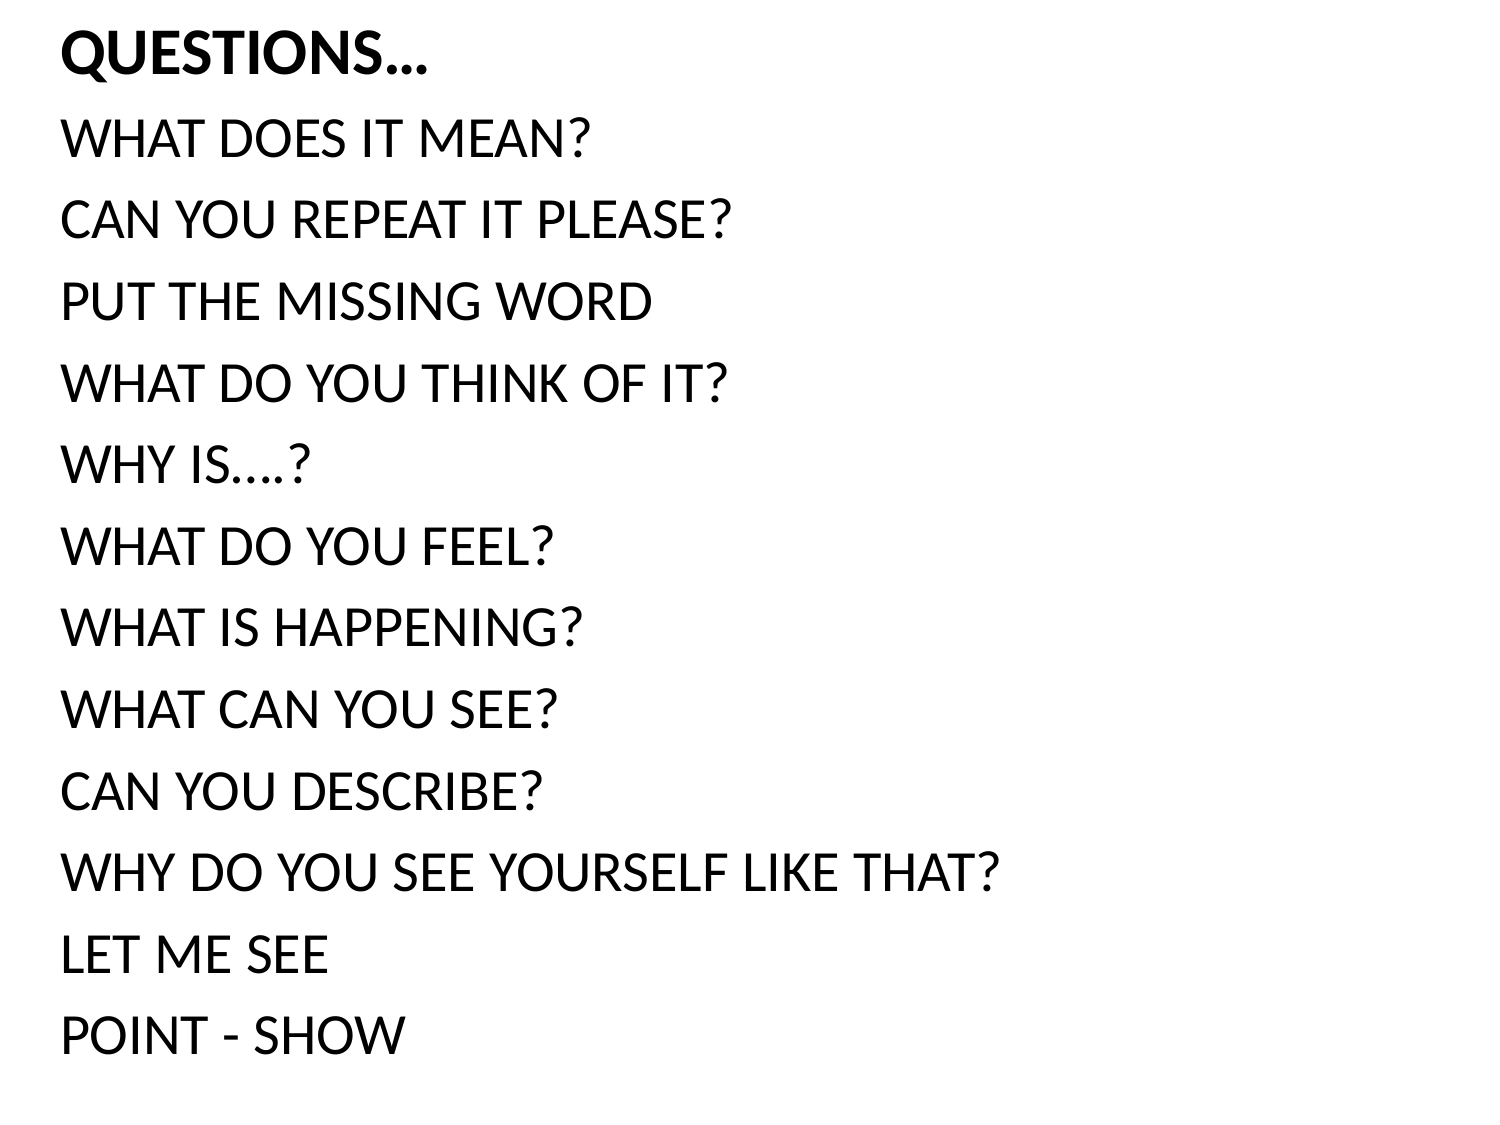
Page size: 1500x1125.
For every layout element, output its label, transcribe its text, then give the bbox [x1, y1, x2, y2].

list QUESTIONS… WHAT DOES IT MEAN? CAN YOU REPEAT IT PLEASE? PUT THE MISSING WORD WHAT DO YOU THINK OF IT? WHY IS….? WHAT DO YOU FEEL? WHAT IS HAPPENING? WHAT CAN YOU SEE? CAN YOU DESCRIBE? WHY DO YOU SEE YOURSELF LIKE THAT? LET ME SEE POINT - SHOW [45, 0, 1395, 1125]
